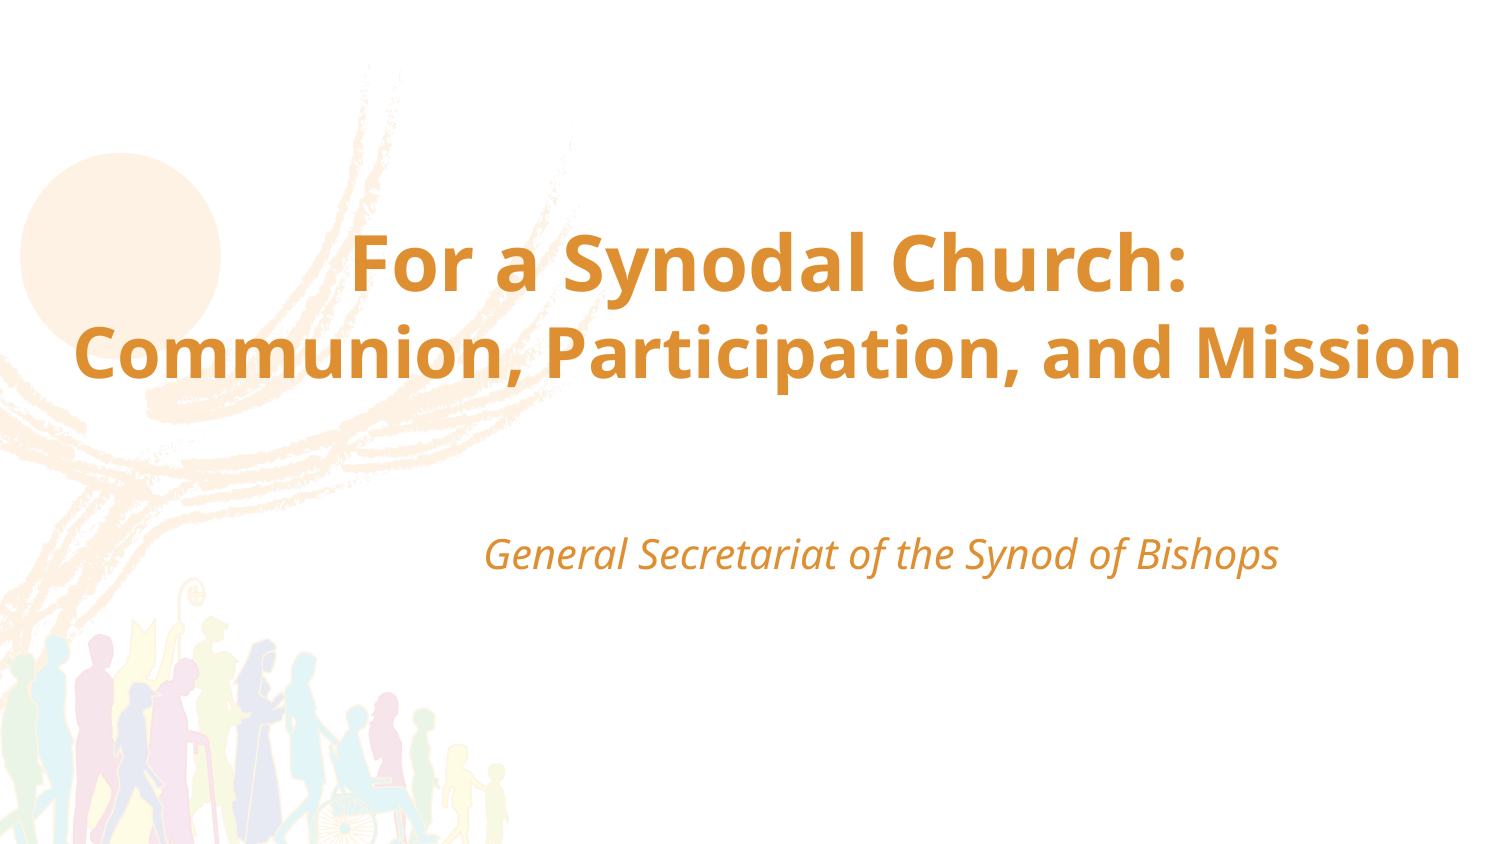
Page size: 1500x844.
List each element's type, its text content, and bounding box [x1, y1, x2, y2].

picture [0, 32, 655, 844]
subtitle General Secretariat of the Synod of Bishops [659, 468, 1486, 789]
title For a Synodal Church: Communion, Participation, and Mission [659, 198, 1500, 458]
